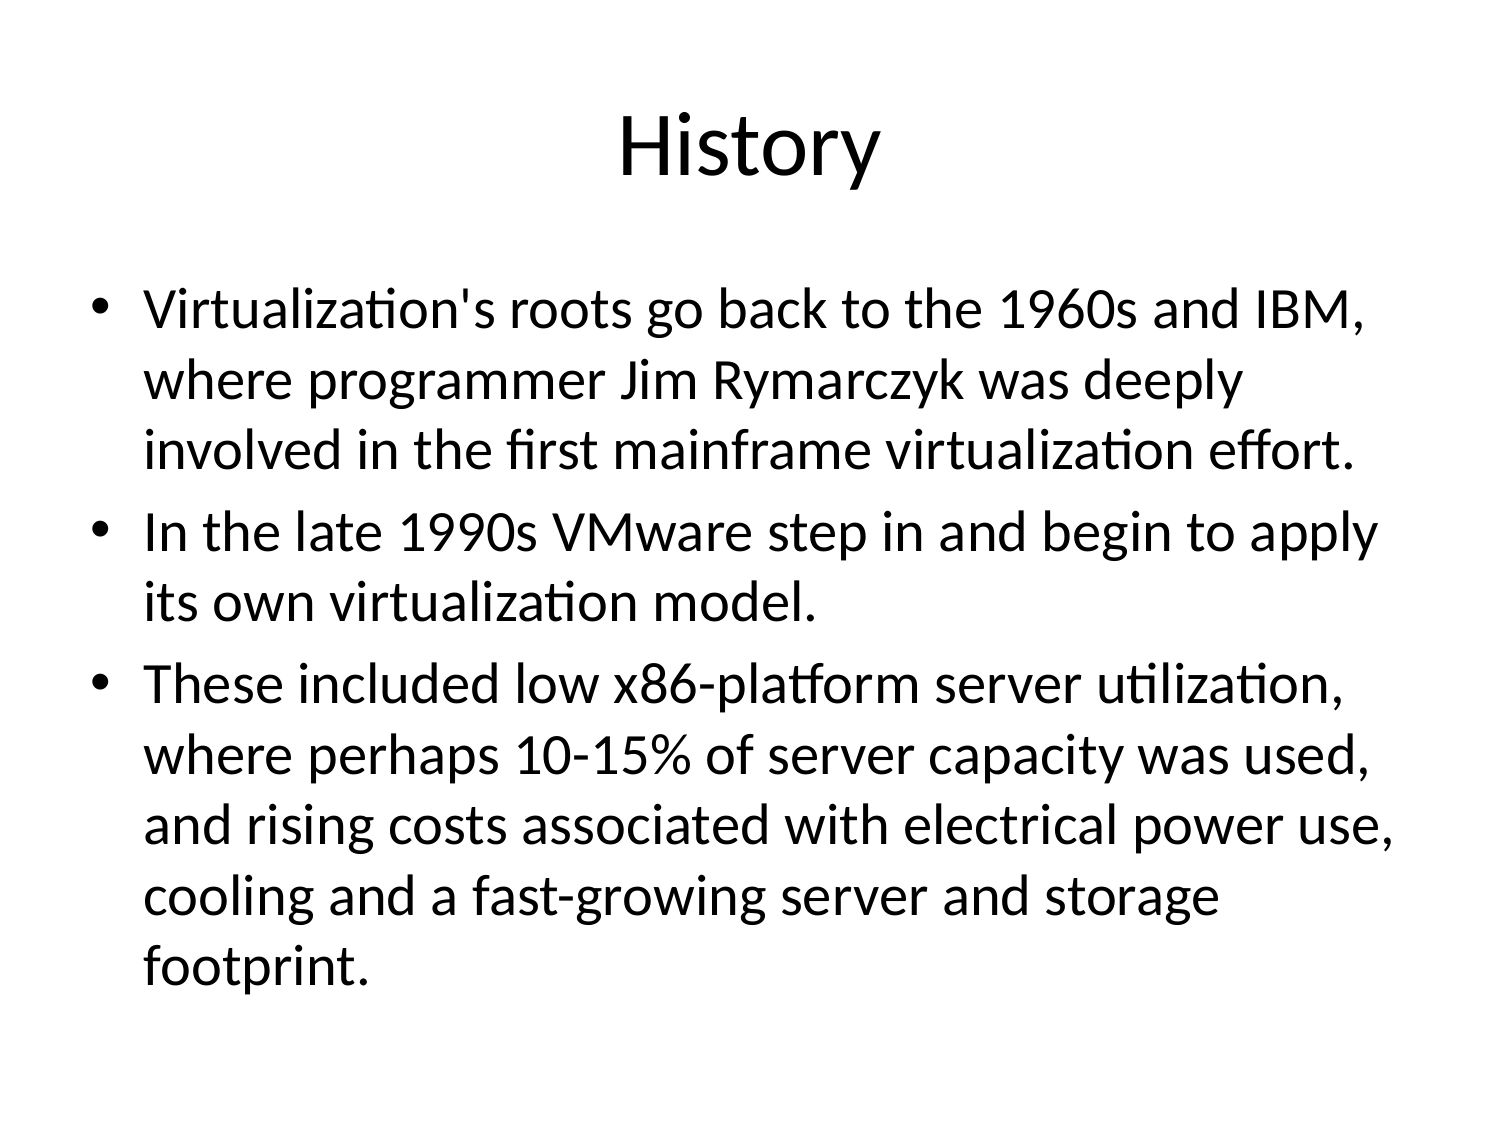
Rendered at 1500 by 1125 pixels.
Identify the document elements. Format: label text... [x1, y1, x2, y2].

title History [75, 45, 1425, 233]
list Virtualization's roots go back to the 1960s and IBM, where programmer Jim Rymarczyk was deeply involved in the first mainframe virtualization effort. In the late 1990s VMware step in and begin to apply its own virtualization model. These included low x86-platform server utilization, where perhaps 10-15% of server capacity was used, and rising costs associated with electrical power use, cooling and a fast-growing server and storage footprint. [75, 262, 1425, 1005]
